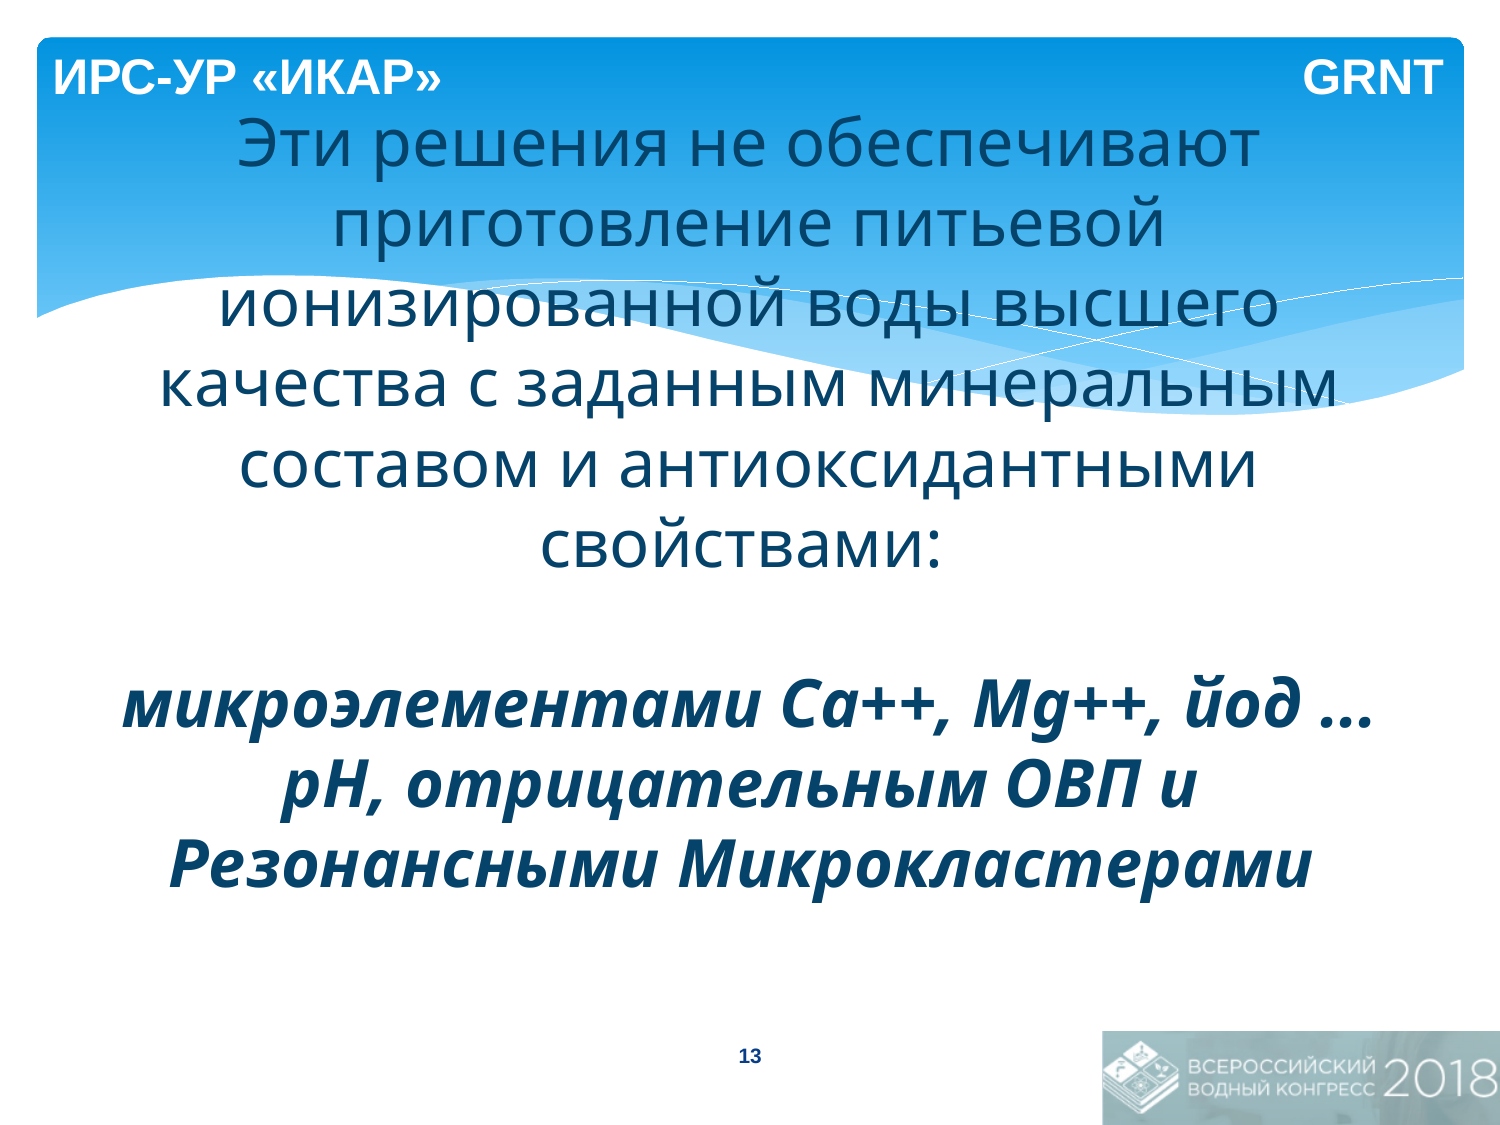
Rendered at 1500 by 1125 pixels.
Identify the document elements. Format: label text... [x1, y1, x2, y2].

slide_number 13 [654, 1026, 846, 1086]
text_box ИРС-УР «ИКАР» [37, 37, 488, 113]
text_box GRNT [1287, 37, 1463, 113]
text_box [1163, 282, 1375, 328]
text_box [412, 224, 1163, 330]
picture [1101, 1030, 1500, 1125]
text_box [162, 282, 412, 328]
title Эти решения не обеспечивают приготовление питьевой ионизированной воды высшего качества с заданным минеральным составом и антиоксидантными свойствами: микроэлементами Са++, Mg++, йод ... рН, отрицательным ОВП и Резонансными Микрокластерами [75, 55, 1425, 1026]
